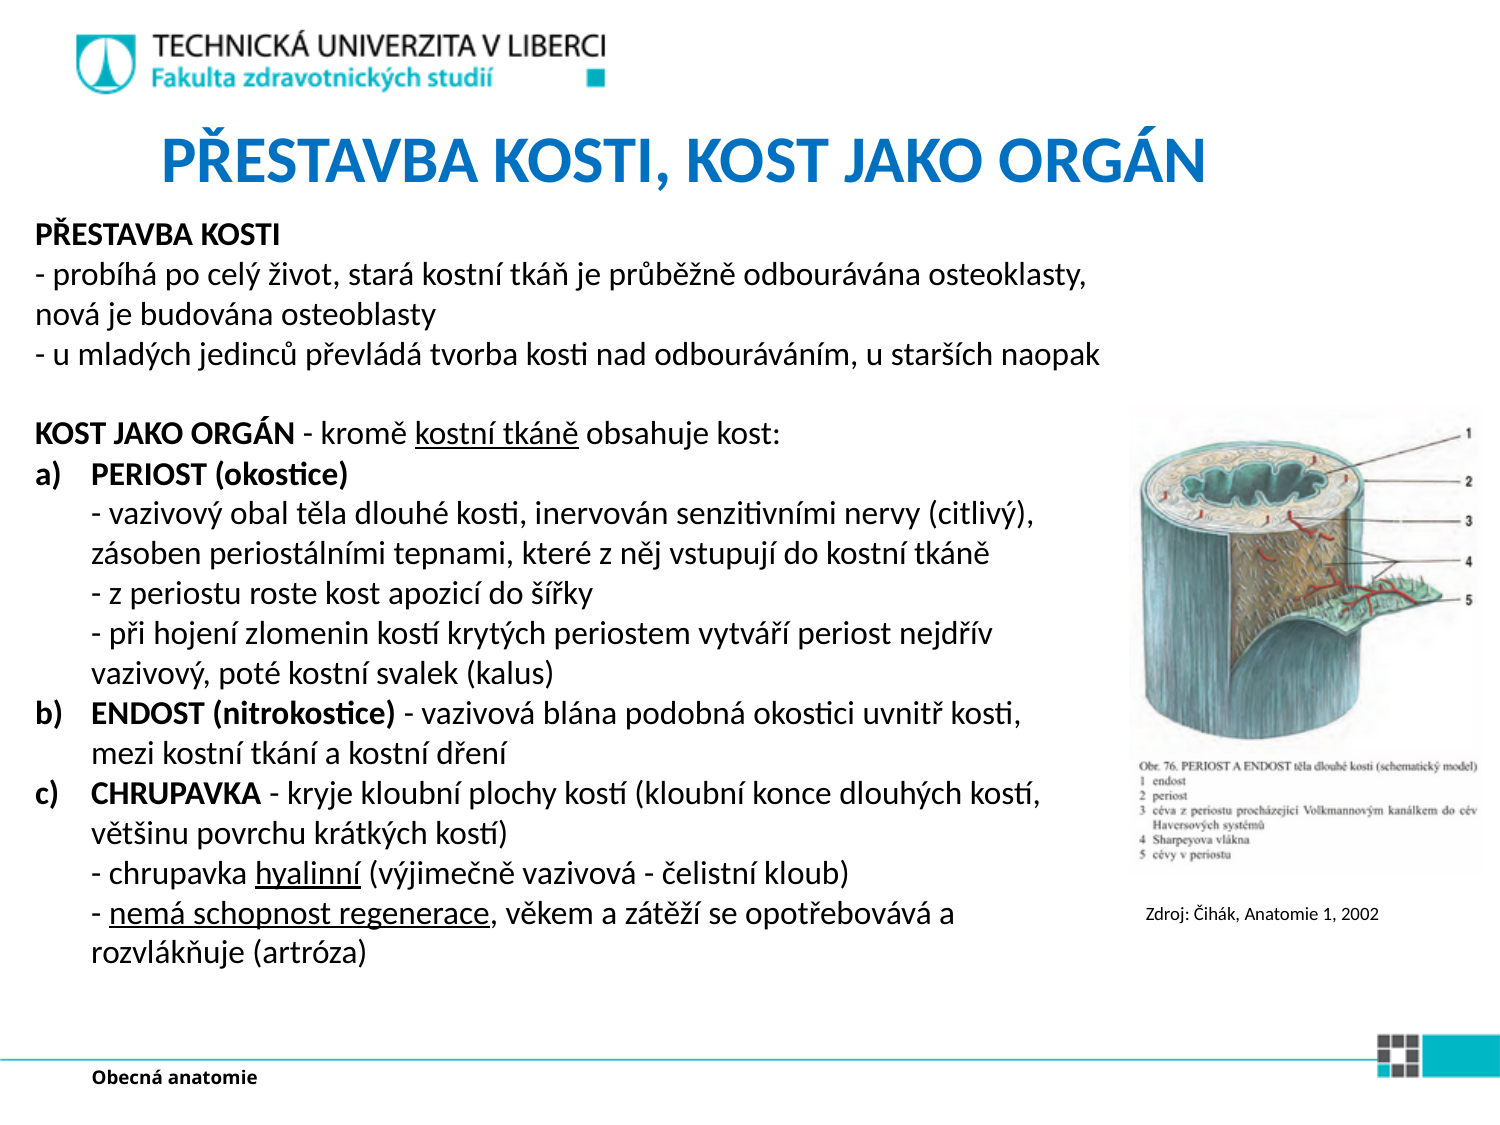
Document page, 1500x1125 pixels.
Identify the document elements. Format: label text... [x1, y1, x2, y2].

text_box PŘESTAVBA KOSTI, KOST JAKO ORGÁN [100, 108, 1270, 203]
text_box PŘESTAVBA KOSTI - probíhá po celý život, stará kostní tkáň je průběžně odbourávána osteoklasty, nová je budována osteoblasty - u mladých jedinců převládá tvorba kosti nad odbouráváním, u starších naopak KOST JAKO ORGÁN - kromě kostní tkáně obsahuje kost: PERIOST (okostice) - vazivový obal těla dlouhé kosti, inervován senzitivními nervy (citlivý), zásoben periostálními tepnami, které z něj vstupují do kostní tkáně - z periostu roste kost apozicí do šířky - při hojení zlomenin kostí krytých periostem vytváří periost nejdřív vazivový, poté kostní svalek (kalus) ENDOST (nitrokostice) - vazivová blána podobná okostici uvnitř kosti, mezi kostní tkání a kostní dření CHRUPAVKA - kryje kloubní plochy kostí (kloubní konce dlouhých kostí, většinu povrchu krátkých kostí) - chrupavka hyalinní (výjimečně vazivová - čelistní kloub) - nemá schopnost regenerace, věkem a zátěží se opotřebovává a rozvlákňuje (artróza) [20, 204, 1130, 1018]
text_box Zdroj: Čihák, Anatomie 1, 2002 [1131, 894, 1395, 932]
picture [0, 0, 1500, 1125]
text_box Obecná anatomie [76, 1058, 1341, 1096]
